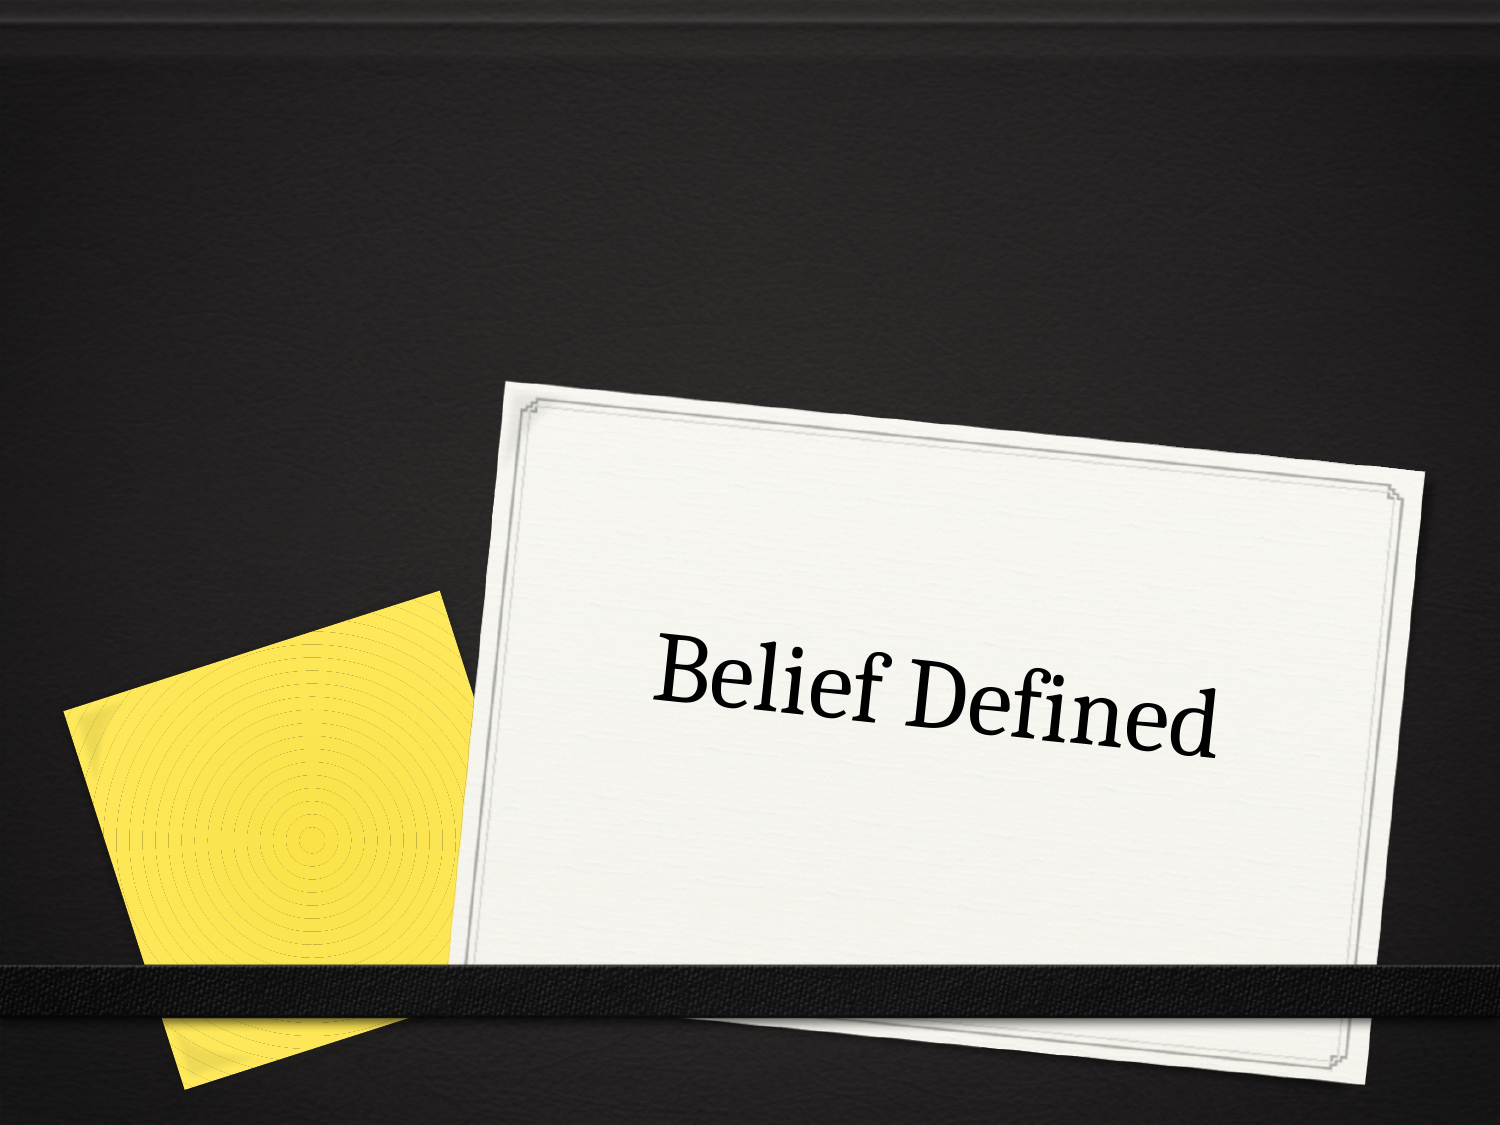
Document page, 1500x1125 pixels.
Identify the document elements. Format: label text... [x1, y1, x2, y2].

picture [69, 693, 157, 788]
picture [0, 379, 1500, 1102]
title Belief Defined [536, 453, 1355, 798]
